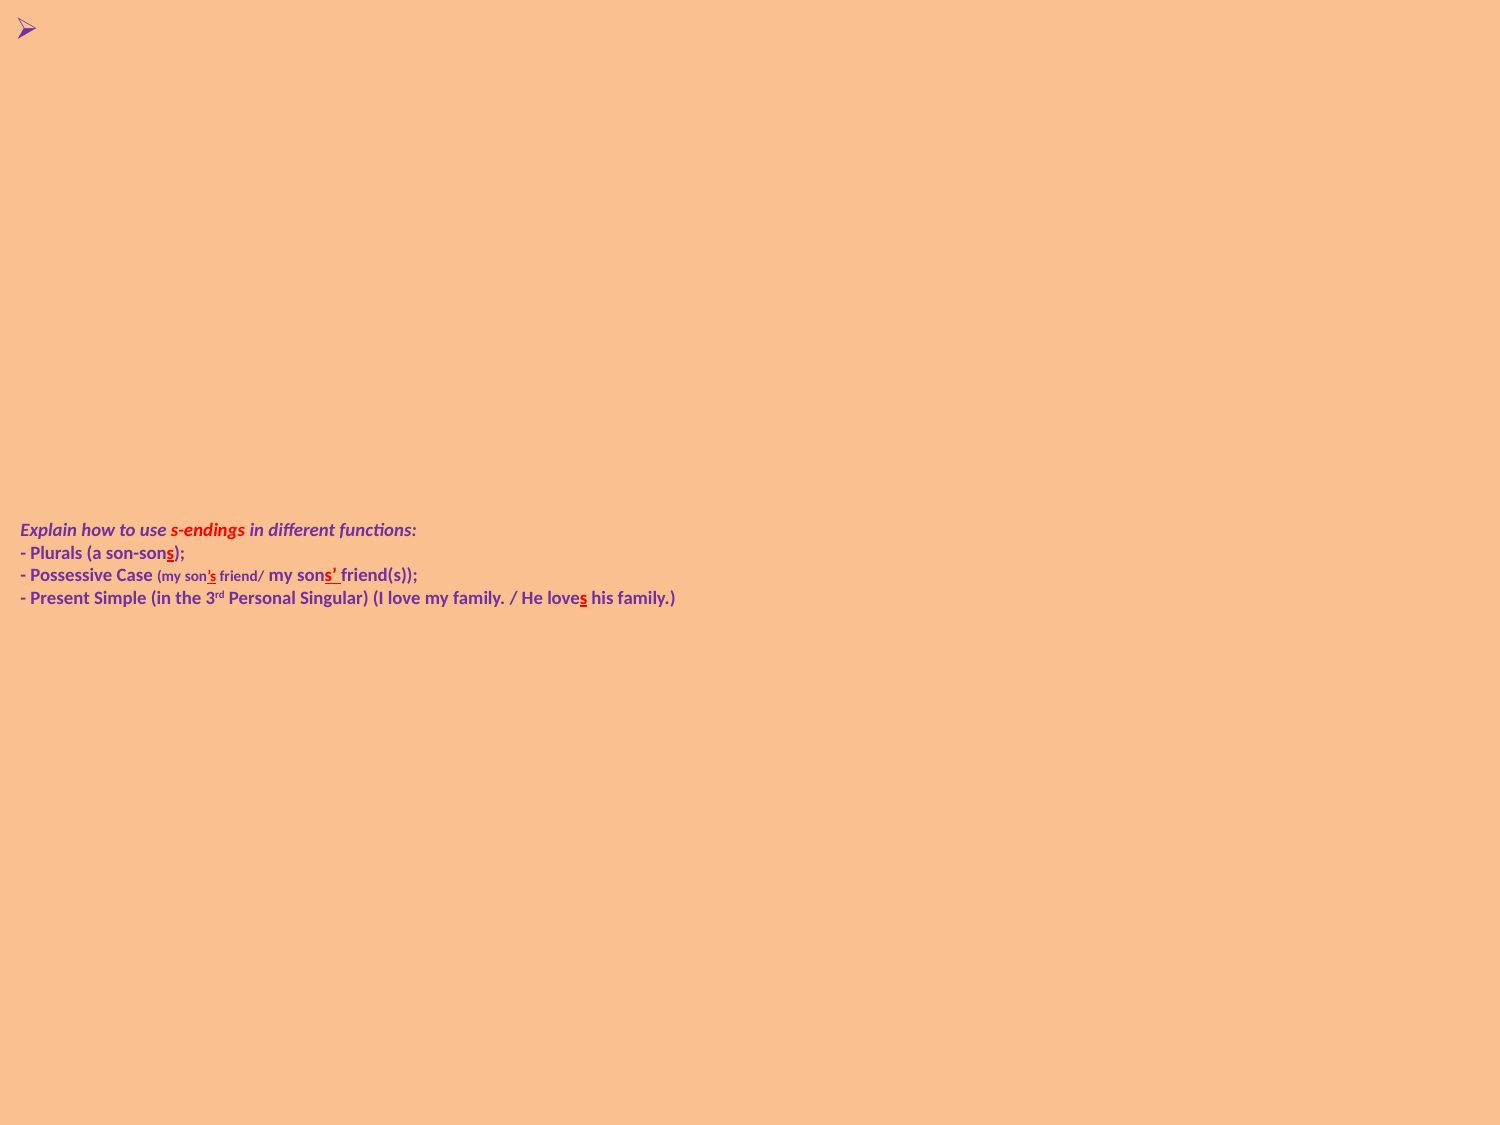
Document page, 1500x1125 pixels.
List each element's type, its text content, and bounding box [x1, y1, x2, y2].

title Explain how to use s-endings in different functions: - Plurals (a son-sons); - Possessive Case (my son’s friend/ my sons’ friend(s)); - Present Simple (in the 3rd Personal Singular) (I love my family. / He loves his family.) [0, 0, 1500, 1125]
